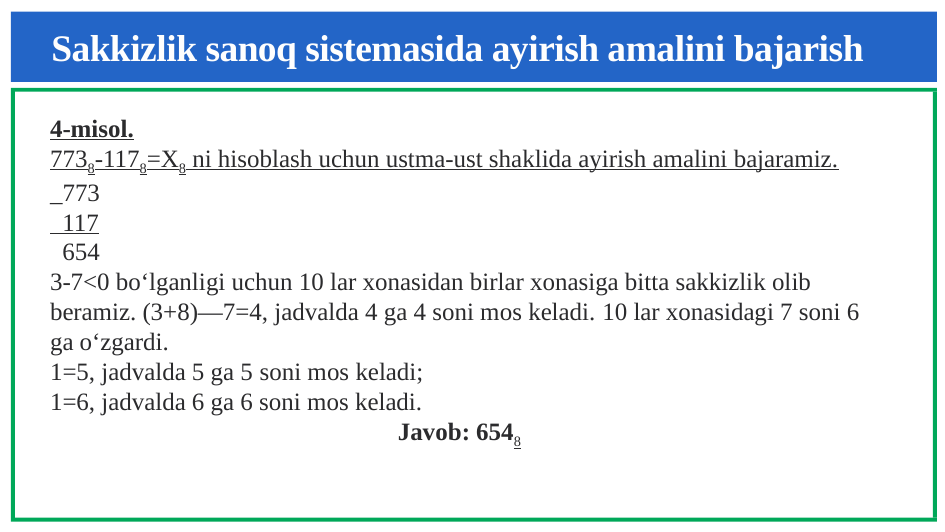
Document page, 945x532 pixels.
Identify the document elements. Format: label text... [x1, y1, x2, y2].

title Sakkizlik sanoq sistemasida ayirish amalini bajarish [49, 0, 916, 91]
text_box 4-misol. 7738-1178=X8 ni hisoblash uchun ustma-ust shaklida ayirish amalini bajaramiz. _773 117 654 3-7<0 bo‘lganligi uchun 10 lar xonasidan birlar xonasiga bitta sakkizlik olib beramiz. (3+8)—7=4, jadvalda 4 ga 4 soni mos keladi. 10 lar xonasidagi 7 soni 6 ga o‘zgardi. 1=5, jadvalda 5 ga 5 soni mos keladi; 1=6, jadvalda 6 ga 6 soni mos keladi. Javob: 6548 [35, 104, 878, 517]
